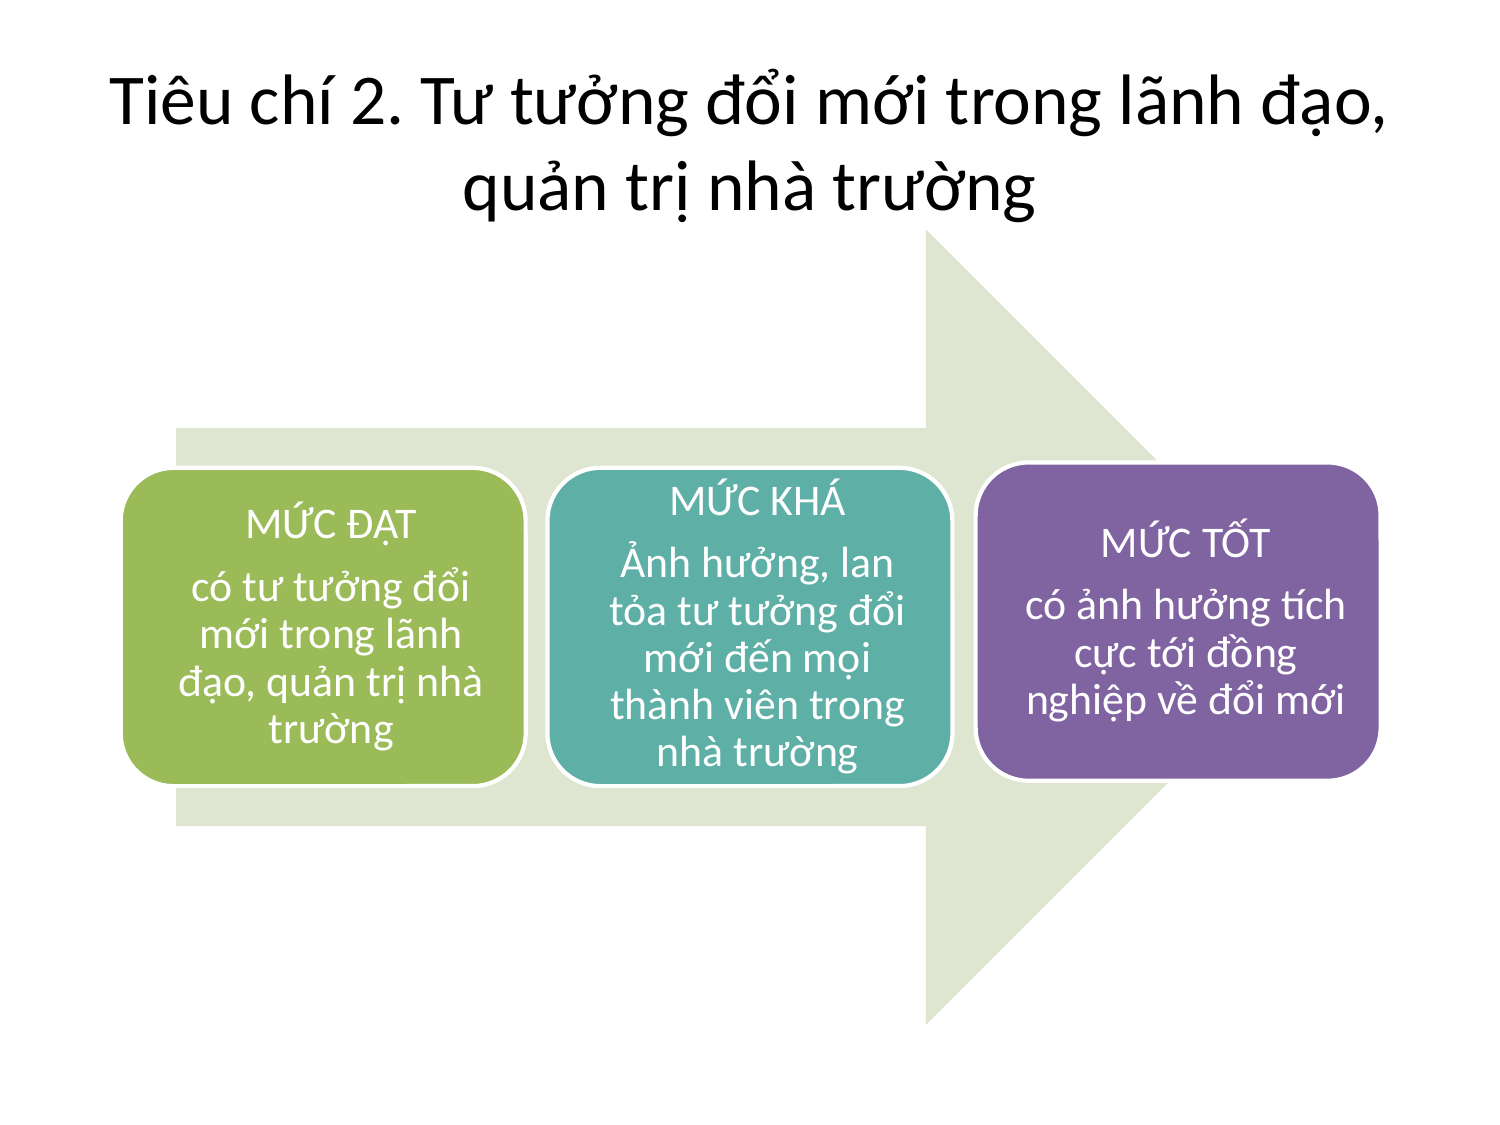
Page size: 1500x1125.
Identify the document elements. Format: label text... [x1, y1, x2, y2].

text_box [74, 228, 1426, 1026]
title Tiêu chí 2. Tư tưởng đổi mới trong lãnh đạo, quản trị nhà trường [75, 45, 1425, 228]
